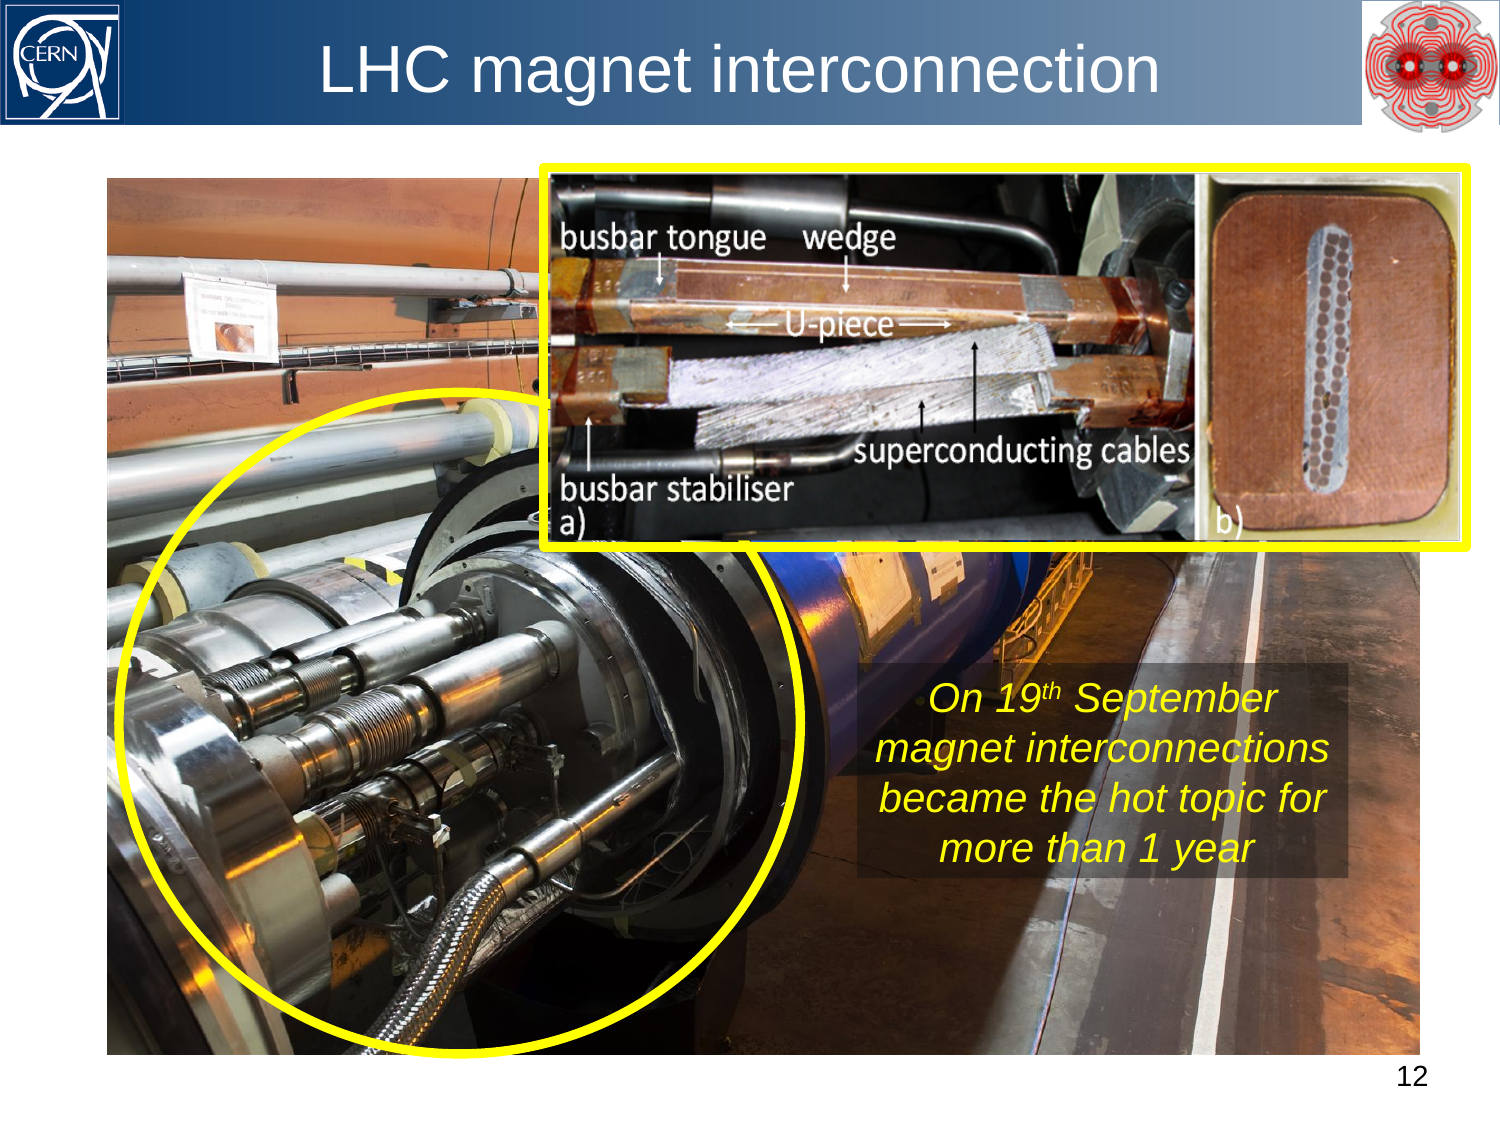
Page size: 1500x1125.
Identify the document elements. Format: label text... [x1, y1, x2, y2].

picture [107, 171, 1462, 1055]
slide_number 12 [1293, 1049, 1444, 1103]
title LHC magnet interconnection [131, 0, 1351, 132]
picture [0, 0, 125, 125]
